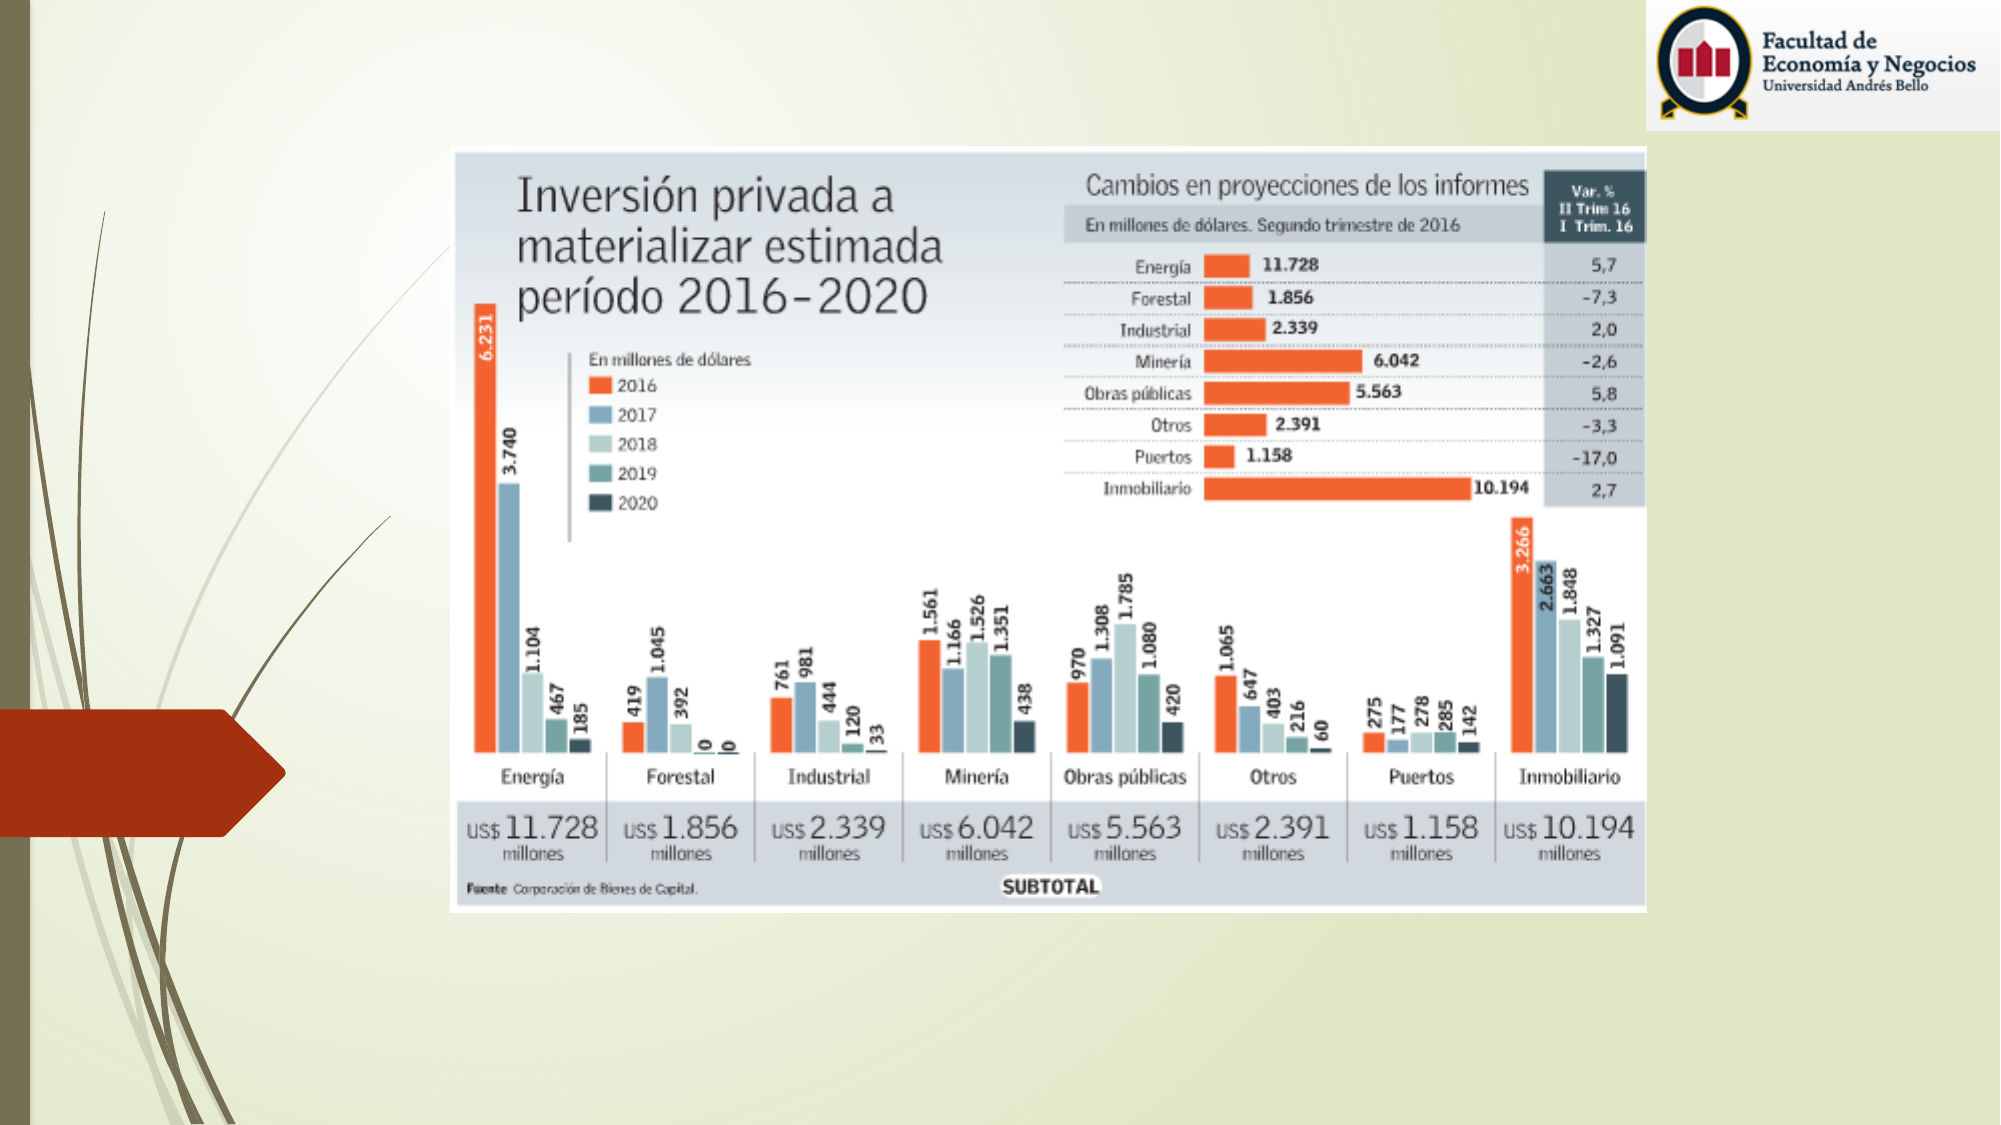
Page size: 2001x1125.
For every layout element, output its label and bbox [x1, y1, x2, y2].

picture [450, 146, 1648, 913]
picture [1645, 0, 2000, 132]
